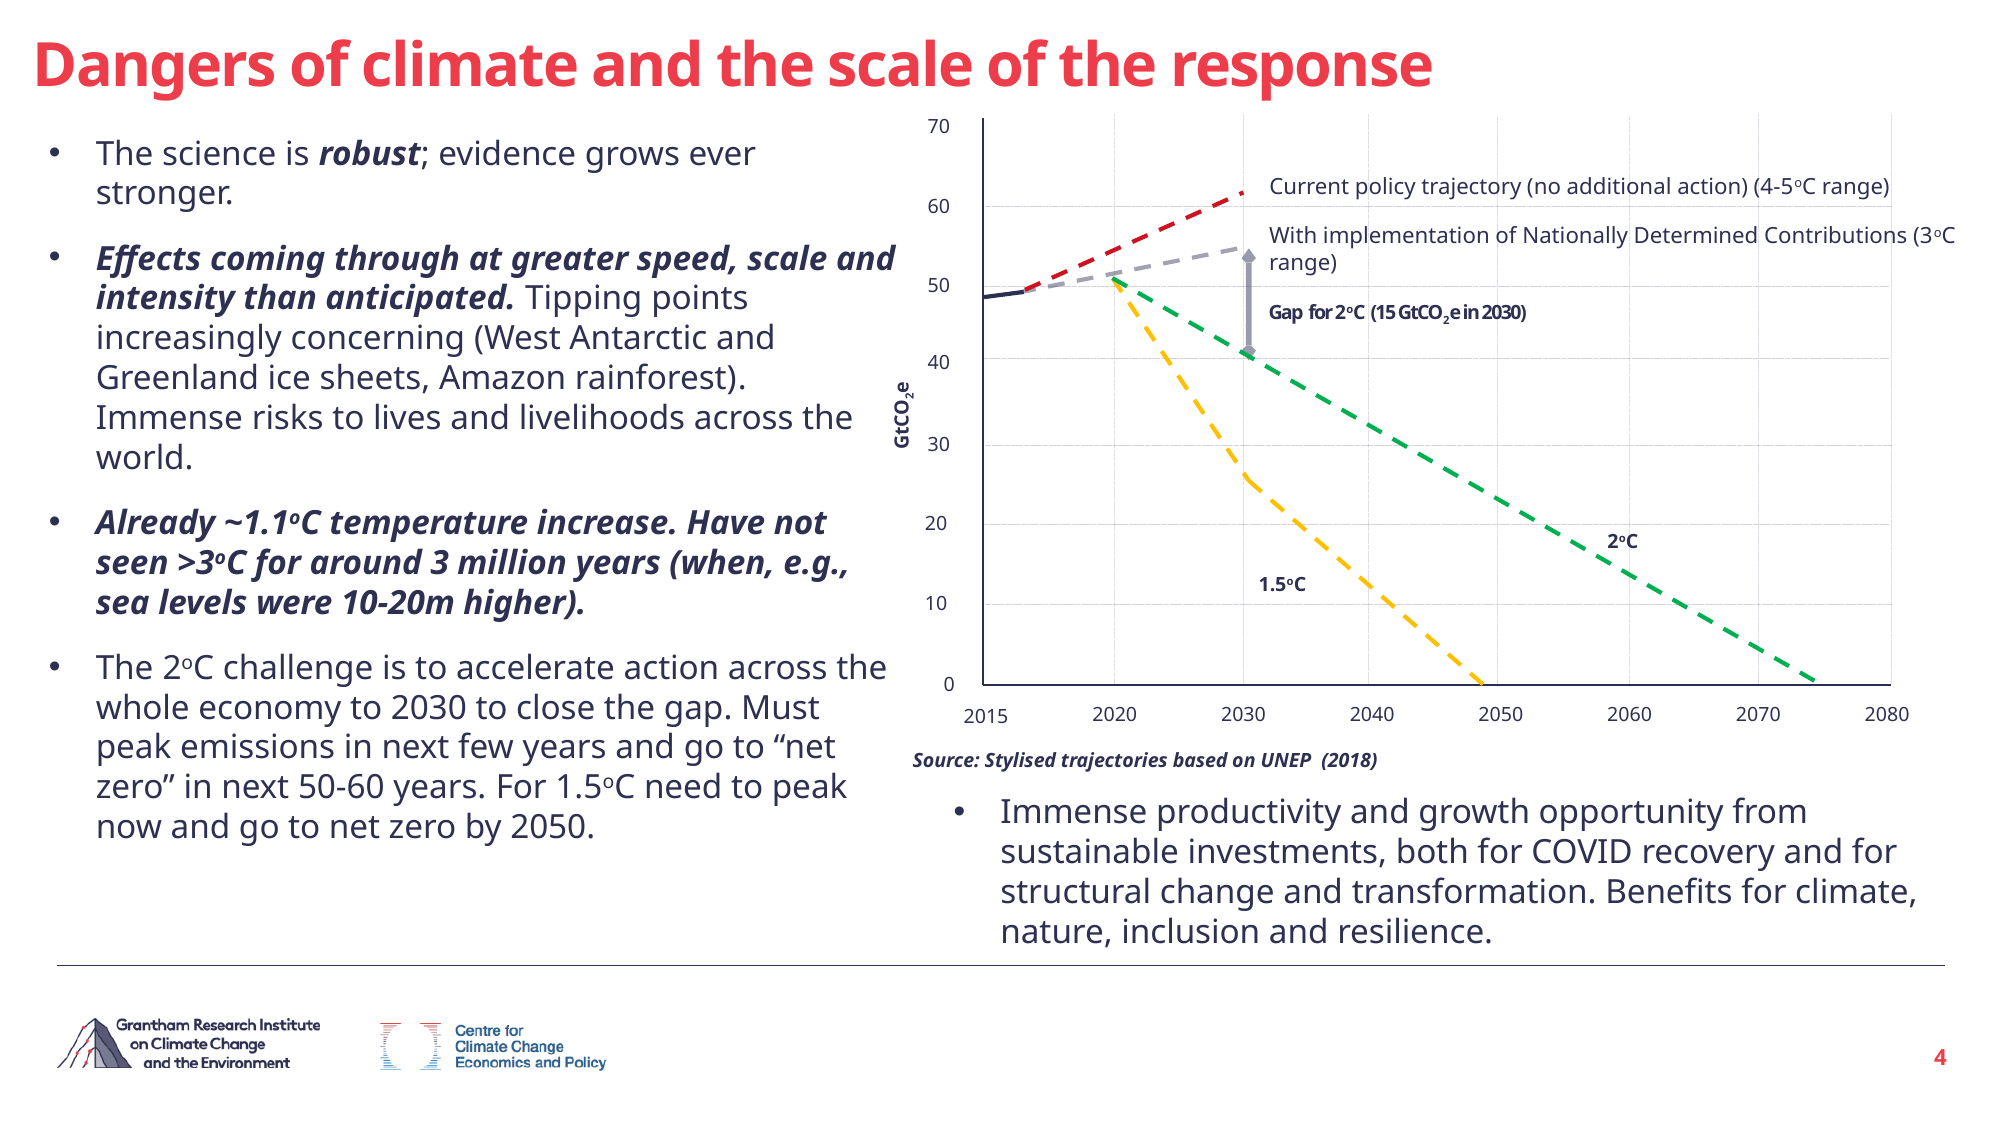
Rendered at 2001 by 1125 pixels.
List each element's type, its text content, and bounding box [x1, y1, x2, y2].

picture [57, 1018, 320, 1068]
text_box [887, 111, 2000, 776]
slide_number 4 [1817, 1030, 1947, 1074]
text_box The science is robust; evidence grows ever stronger. Effects coming through at greater speed, scale and intensity than anticipated. Tipping points increasingly concerning (West Antarctic and Greenland ice sheets, Amazon rainforest). Immense risks to lives and livelihoods across the world. Already ~1.1oC temperature increase. Have not seen >3oC for around 3 million years (when, e.g., sea levels were 10-20m higher). The 2oC challenge is to accelerate action across the whole economy to 2030 to close the gap. Must peak emissions in next few years and go to “net zero” in next 50-60 years. For 1.5oC need to peak now and go to net zero by 2050. [34, 124, 915, 853]
text_box Immense productivity and growth opportunity from sustainable investments, both for COVID recovery and for structural change and transformation. Benefits for climate, nature, inclusion and resilience. [938, 784, 1966, 958]
text_box Dangers of climate and the scale of the response [17, 17, 1818, 99]
picture [370, 1014, 615, 1080]
